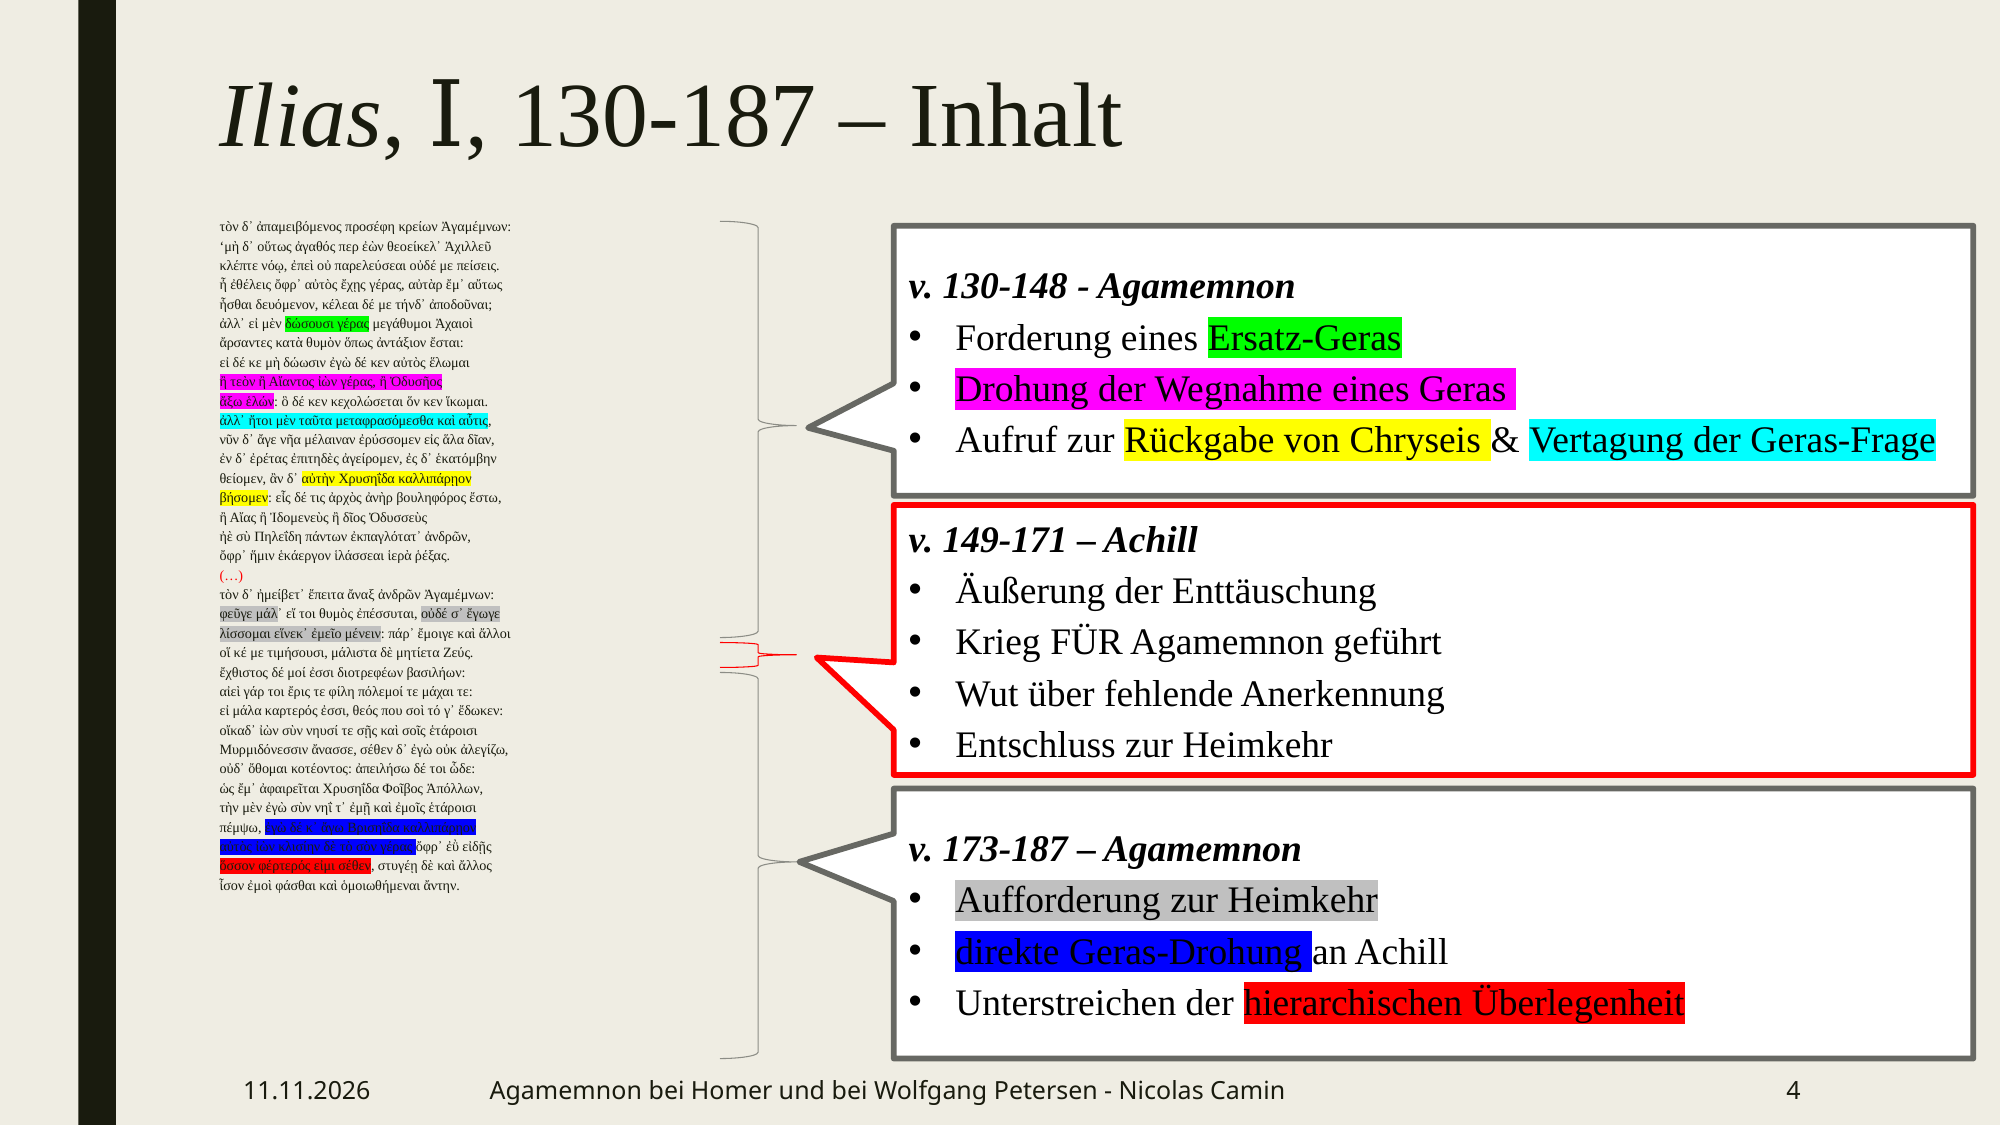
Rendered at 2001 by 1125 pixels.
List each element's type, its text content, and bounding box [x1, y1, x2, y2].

slide_number 4 [1553, 1062, 1816, 1125]
text_box v. 149-171 – Achill Äußerung der Enttäuschung Krieg FÜR Agamemnon geführt Wut über fehlende Anerkennung Entschluss zur Heimkehr [814, 502, 1977, 778]
text_box [719, 220, 797, 639]
list τòν δ᾽ ἀπαμειβόμενος προσέφη κρείων Ἀγαμέμνων: ‘μὴ δ᾽ οὕτως ἀγαθός περ ἐὼν θεοείκελ᾽ Ἀχιλλεῦ κλέπτε νόῳ, ἐπεὶ οὐ παρελεύσεαι οὐδέ με πείσεις. ἦ ἐθέλεις ὄφρ᾽ αὐτὸς ἔχῃς γέρας, αὐτὰρ ἔμ᾽ αὔτως ἧσθαι δευόμενον, κέλεαι δέ με τήνδ᾽ ἀποδοῦναι; ἀλλ᾽ εἰ μὲν δώσουσι γέρας μεγάθυμοι Ἀχαιοὶ ἄρσαντες κατὰ θυμὸν ὅπως ἀντάξιον ἔσται: εἰ δέ κε μὴ δώωσιν ἐγὼ δέ κεν αὐτὸς ἕλωμαι ἢ τεὸν ἢ Αἴαντος ἰὼν γέρας, ἢ Ὀδυσῆος ἄξω ἑλών: ὃ δέ κεν κεχολώσεται ὅν κεν ἵκωμαι. ἀλλ᾽ ἤτοι μὲν ταῦτα μεταφρασόμεσθα καὶ αὖτις, νῦν δ᾽ ἄγε νῆα μέλαιναν ἐρύσσομεν εἰς ἅλα δῖαν, ἐν δ᾽ ἐρέτας ἐπιτηδὲς ἀγείρομεν, ἐς δ᾽ ἑκατόμβην θείομεν, ἂν δ᾽ αὐτὴν Χρυσηΐδα καλλιπάρῃον βήσομεν: εἷς δέ τις ἀρχὸς ἀνὴρ βουληφόρος ἔστω, ἢ Αἴας ἢ Ἰδομενεὺς ἢ δῖος Ὀδυσσεὺς ἠὲ σὺ Πηλεΐδη πάντων ἐκπαγλότατ᾽ ἀνδρῶν, ὄφρ᾽ ἥμιν ἑκάεργον ἱλάσσεαι ἱερὰ ῥέξας. (…) τὸν δ᾽ ἠμείβετ᾽ ἔπειτα ἄναξ ἀνδρῶν Ἀγαμέμνων: φεῦγε μάλ᾽ εἴ τοι θυμὸς ἐπέσσυται, οὐδέ σ᾽ ἔγωγε λίσσομαι εἵνεκ᾽ ἐμεῖο μένειν: πάρ᾽ ἔμοιγε καὶ ἄλλοι οἵ κέ με τιμήσουσι, μάλιστα δὲ μητίετα Ζεύς. ἔχθιστος δέ μοί ἐσσι διοτρεφέων βασιλήων: αἰεὶ γάρ τοι ἔρις τε φίλη πόλεμοί τε μάχαι τε: εἰ μάλα καρτερός ἐσσι, θεός που σοὶ τό γ᾽ ἔδωκεν: οἴκαδ᾽ ἰὼν σὺν νηυσί τε σῇς καὶ σοῖς ἑτάροισι Μυρμιδόνεσσιν ἄνασσε, σέθεν δ᾽ ἐγὼ οὐκ ἀλεγίζω, οὐδ᾽ ὄθομαι κοτέοντος: ἀπειλήσω δέ τοι ὧδε: ὡς ἔμ᾽ ἀφαιρεῖται Χρυσηΐδα Φοῖβος Ἀπόλλων, τὴν μὲν ἐγὼ σὺν νηΐ τ᾽ ἐμῇ καὶ ἐμοῖς ἑτάροισι πέμψω, ἐγὼ δέ κ᾽ ἄγω Βρισηΐδα καλλιπάρῃον αὐτὸς ἰὼν κλισίην δὲ τὸ σὸν γέρας ὄφρ᾽ ἐῢ εἰδῇς ὅσσον φέρτερός εἰμι σέθεν, στυγέῃ δὲ καὶ ἄλλος ἶσον ἐμοὶ φάσθαι καὶ ὁμοιωθήμεναι ἄντην. [204, 207, 1796, 918]
text_box v. 130-148 - Agamemnon Forderung eines Ersatz-Geras Drohung der Wegnahme eines Geras Aufruf zur Rückgabe von Chryseis & Vertagung der Geras-Frage [805, 222, 1977, 499]
text_box [719, 671, 796, 1060]
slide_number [228, 1058, 426, 1125]
text_box [719, 641, 797, 668]
text_box v. 173-187 – Agamemnon Aufforderung zur Heimkehr direkte Geras-Drohung an Achill Unterstreichen der hierarchischen Überlegenheit [796, 785, 1977, 1062]
footer Agamemnon bei Homer und bei Wolfgang Petersen - Nicolas Camin [474, 1058, 1505, 1125]
title Ilias, Ⅰ, 130-187 – Inhalt [204, 60, 1780, 207]
